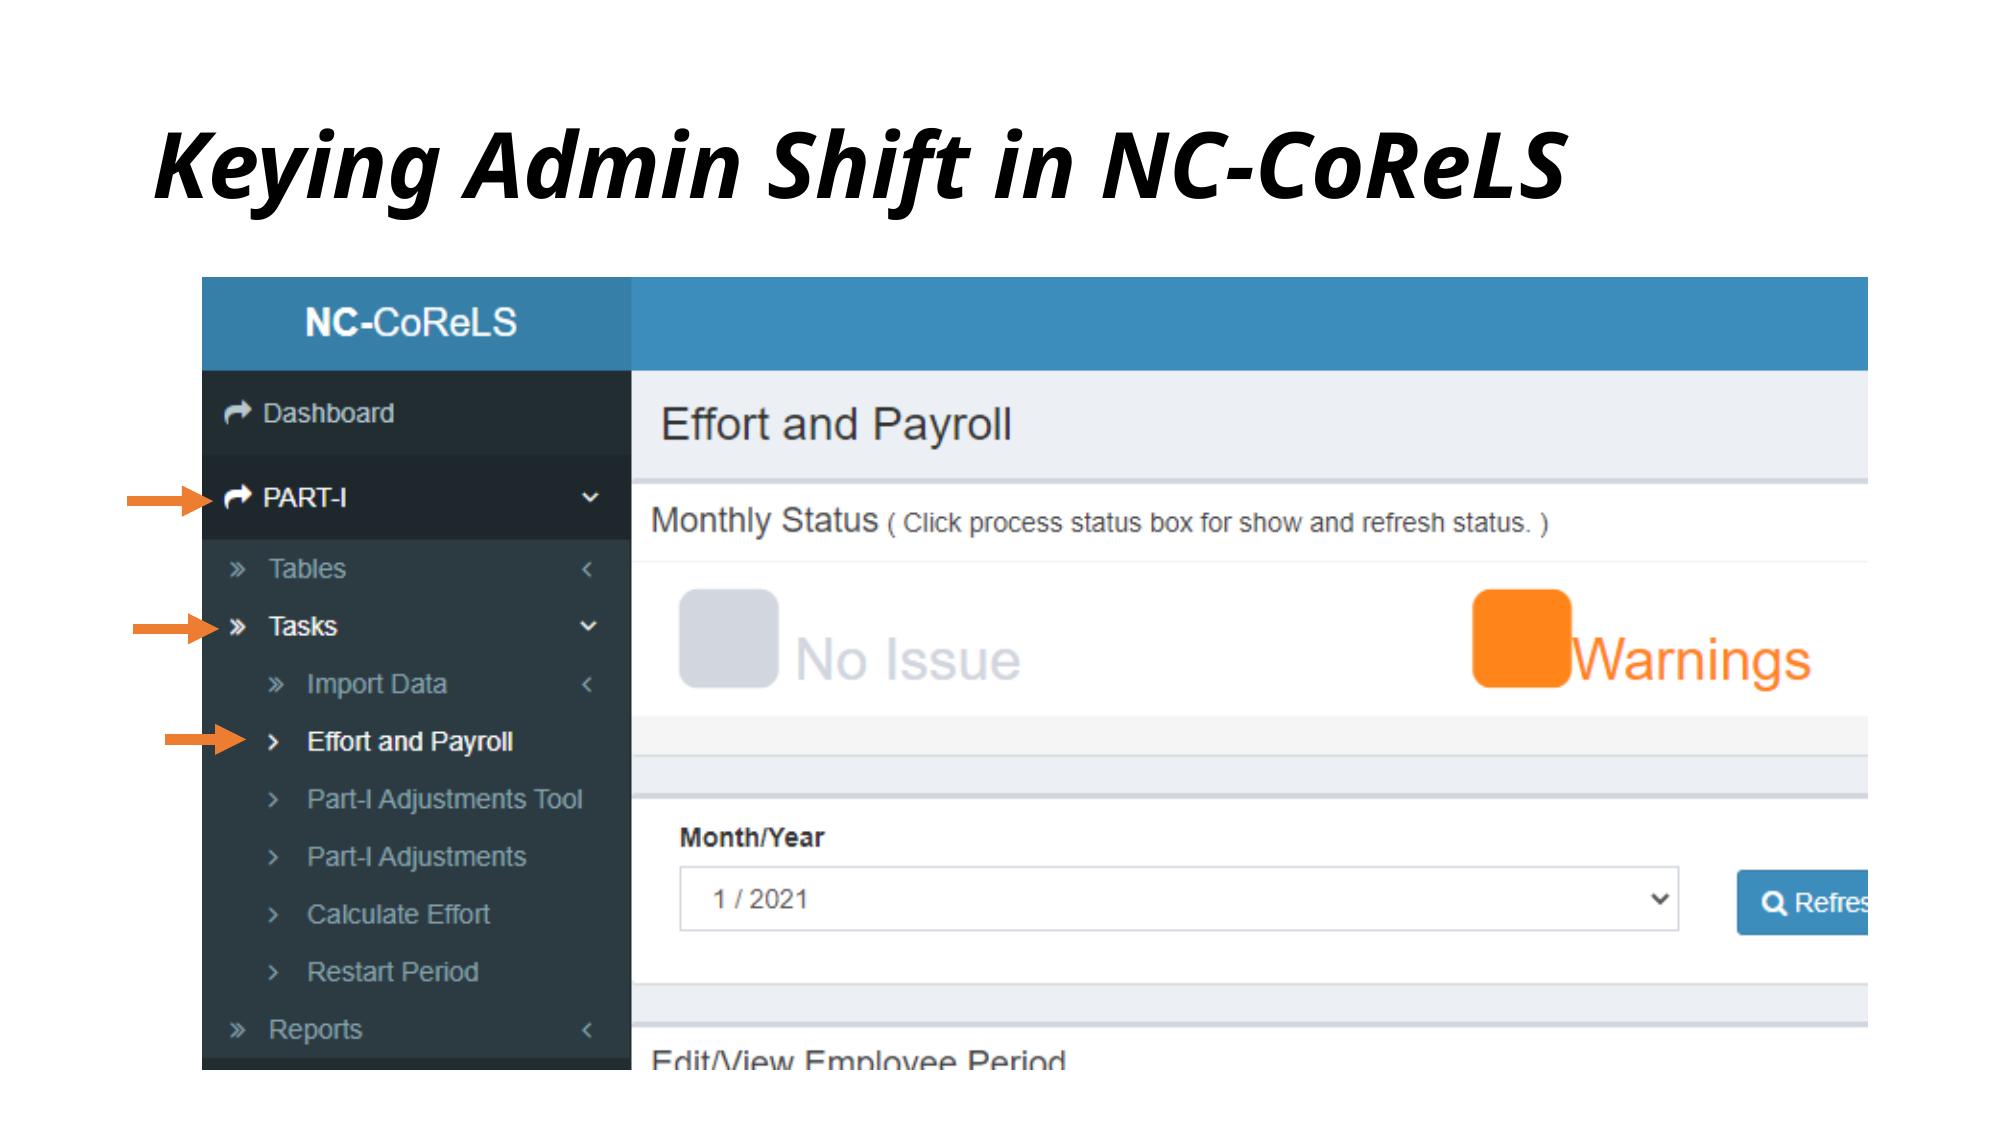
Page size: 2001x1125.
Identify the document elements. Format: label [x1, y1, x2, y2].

title [137, 59, 1863, 278]
picture [202, 277, 1868, 1070]
